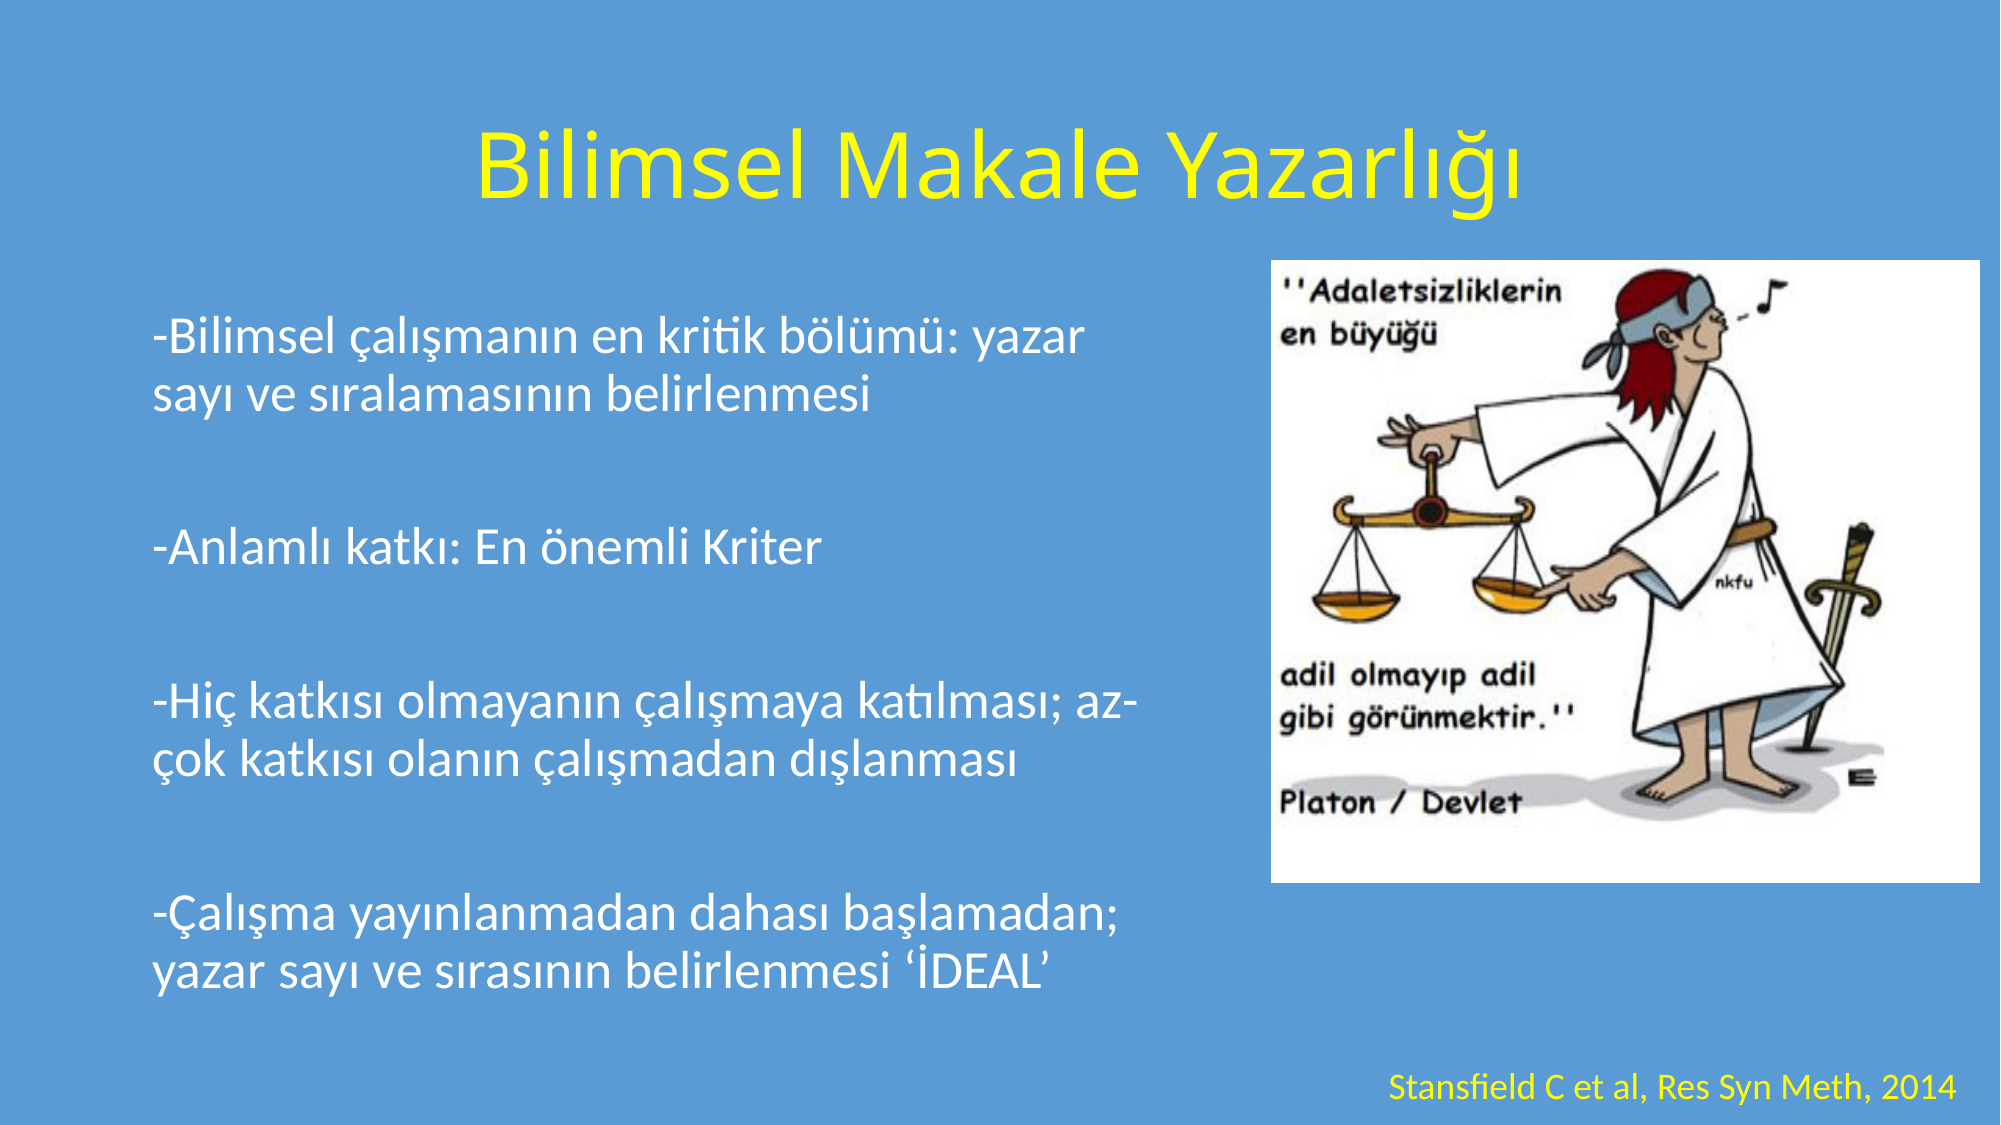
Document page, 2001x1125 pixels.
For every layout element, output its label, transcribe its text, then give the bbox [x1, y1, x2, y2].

text_box Stansfield C et al, Res Syn Meth, 2014 [1373, 1054, 1973, 1114]
picture [1271, 260, 1980, 883]
title Bilimsel Makale Yazarlığı [137, 59, 1863, 278]
list -Bilimsel çalışmanın en kritik bölümü: yazar sayı ve sıralamasının belirlenmesi -Anlamlı katkı: En önemli Kriter -Hiç katkısı olmayanın çalışmaya katılması; az-çok katkısı olanın çalışmadan dışlanması -Çalışma yayınlanmadan dahası başlamadan; yazar sayı ve sırasının belirlenmesi ‘İDEAL’ [137, 299, 1196, 1014]
